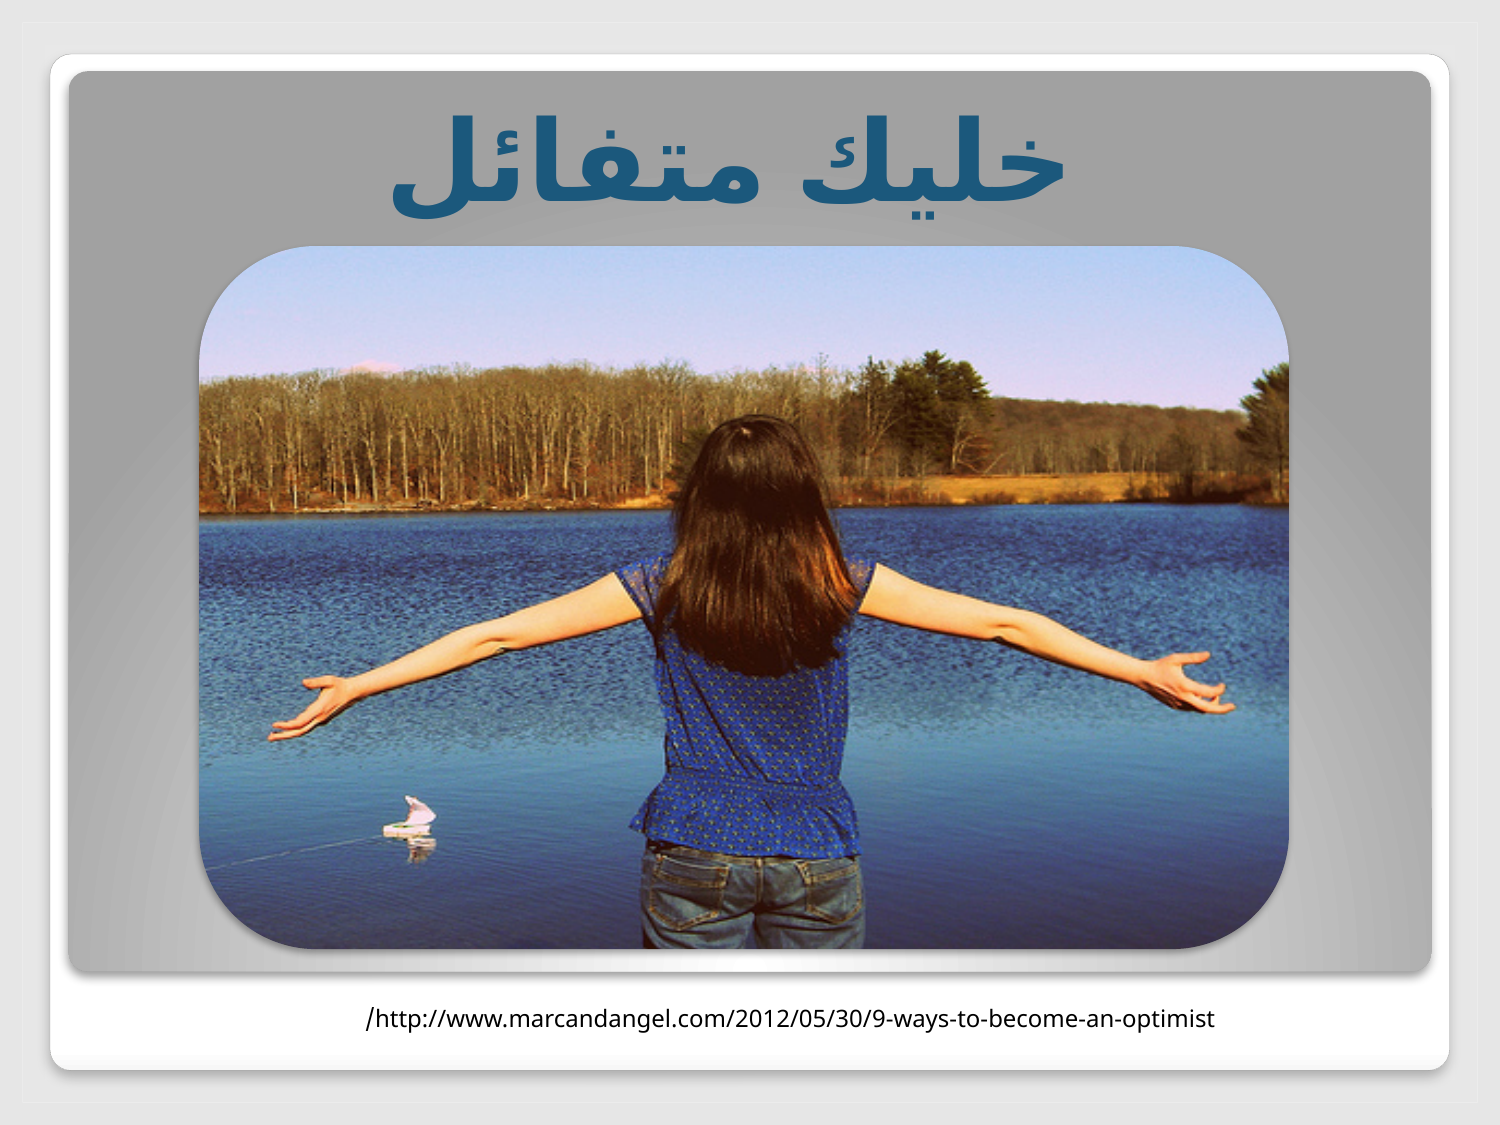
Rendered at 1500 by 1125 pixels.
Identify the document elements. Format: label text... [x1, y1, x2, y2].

picture [198, 245, 1290, 950]
text_box http://www.marcandangel.com/2012/05/30/9-ways-to-become-an-optimist/ [0, 996, 1231, 1040]
text_box خليك متفائل [370, 81, 1090, 232]
